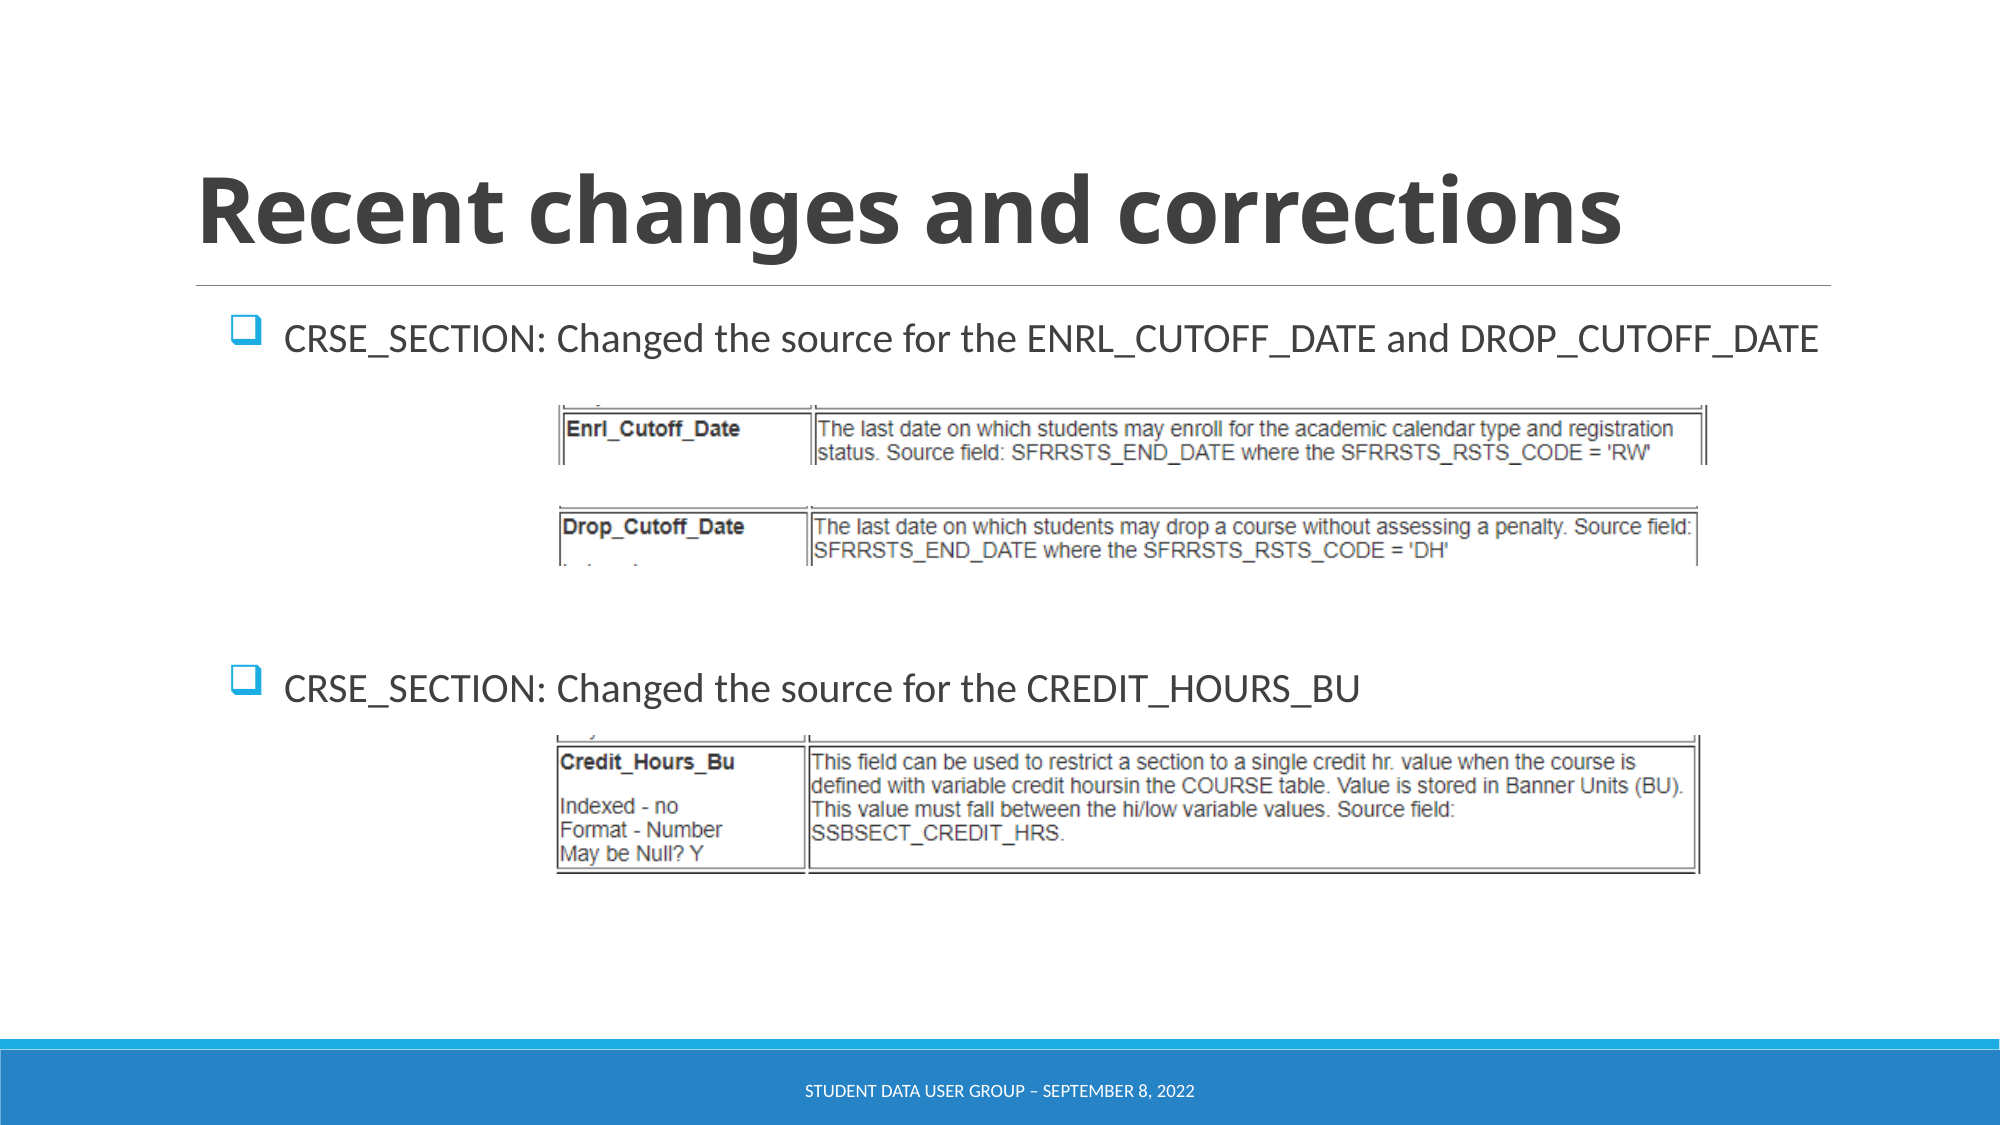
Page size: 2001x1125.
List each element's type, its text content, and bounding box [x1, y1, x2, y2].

list CRSE_SECTION: Changed the source for the ENRL_CUTOFF_DATE and DROP_CUTOFF_DATE CRSE_SECTION: Changed the source for the CREDIT_HOURS_BU [180, 302, 1830, 963]
picture [558, 505, 1699, 567]
text_box Student Data User Group – September 8, 2022 [604, 1059, 1396, 1120]
picture [554, 404, 1712, 466]
picture [554, 735, 1703, 874]
title Recent changes and corrections [180, 31, 1830, 270]
